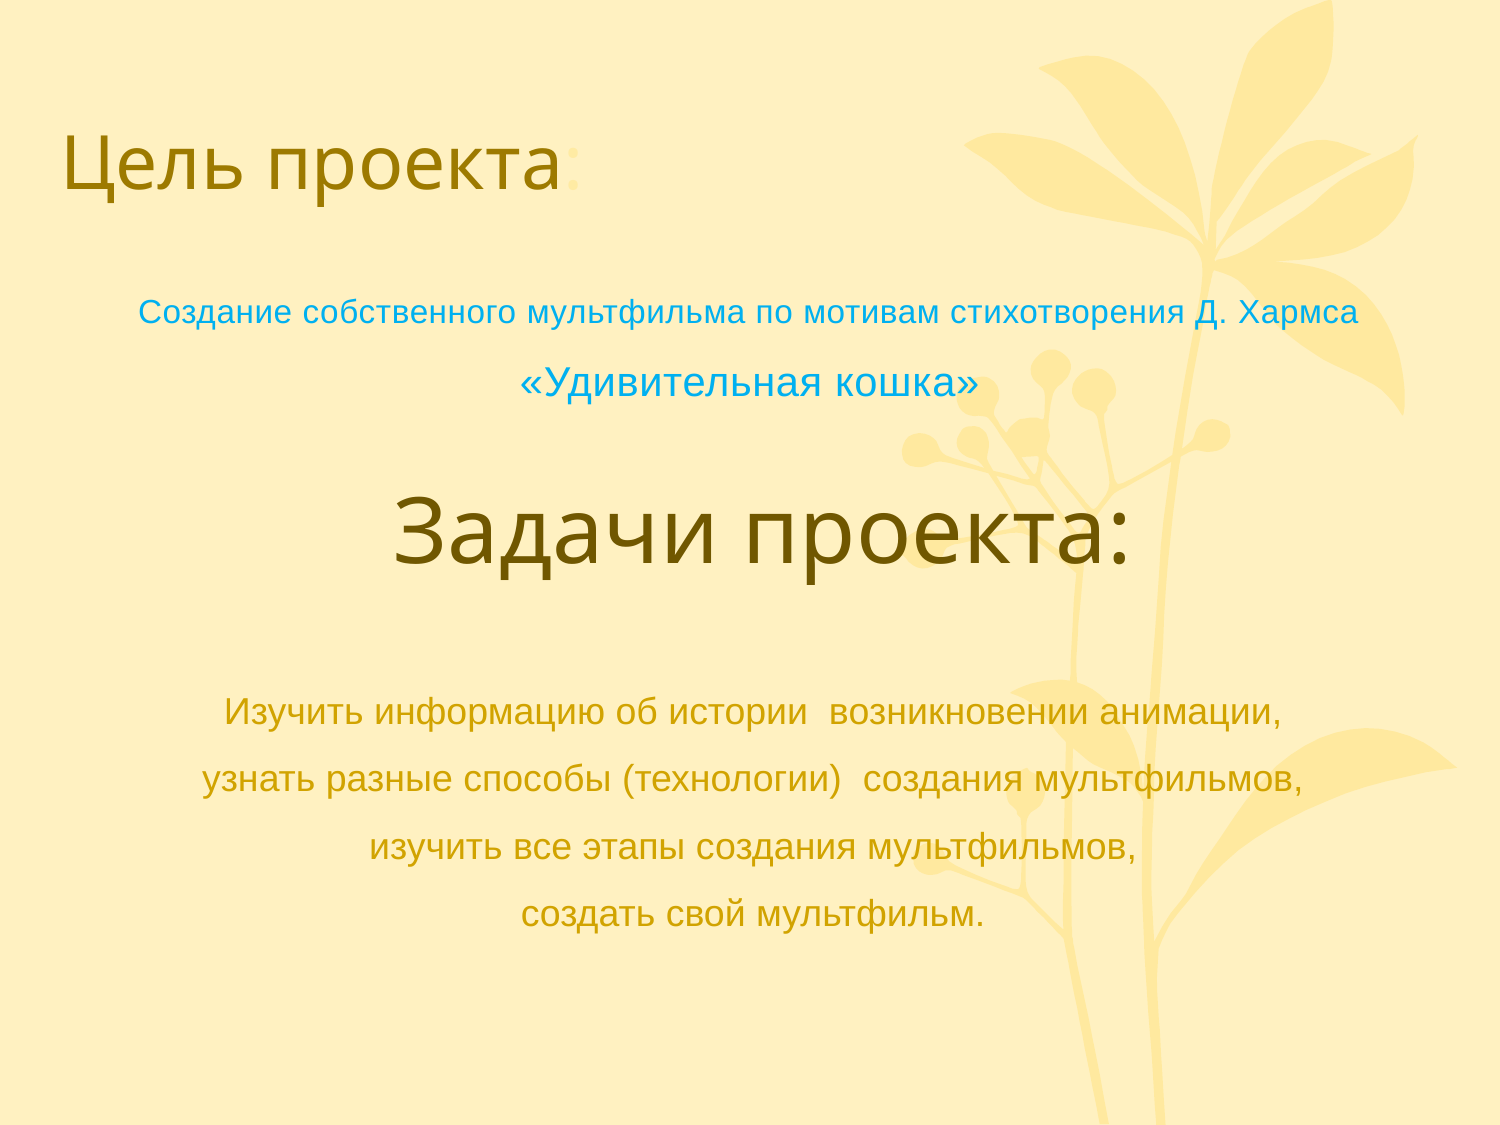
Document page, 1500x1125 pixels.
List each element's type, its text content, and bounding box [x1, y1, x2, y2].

text_box Задачи проекта: [379, 464, 1148, 589]
list Создание собственного мультфильма по мотивам стихотворения Д. Хармса «Удивительная кошка» [75, 262, 1425, 445]
text_box Изучить информацию об истории возникновении анимации, узнать разные способы (технологии) создания мультфильмов, изучить все этапы создания мультфильмов, создать свой мультфильм. [187, 656, 1320, 942]
title Цель проекта: [45, 37, 1455, 213]
